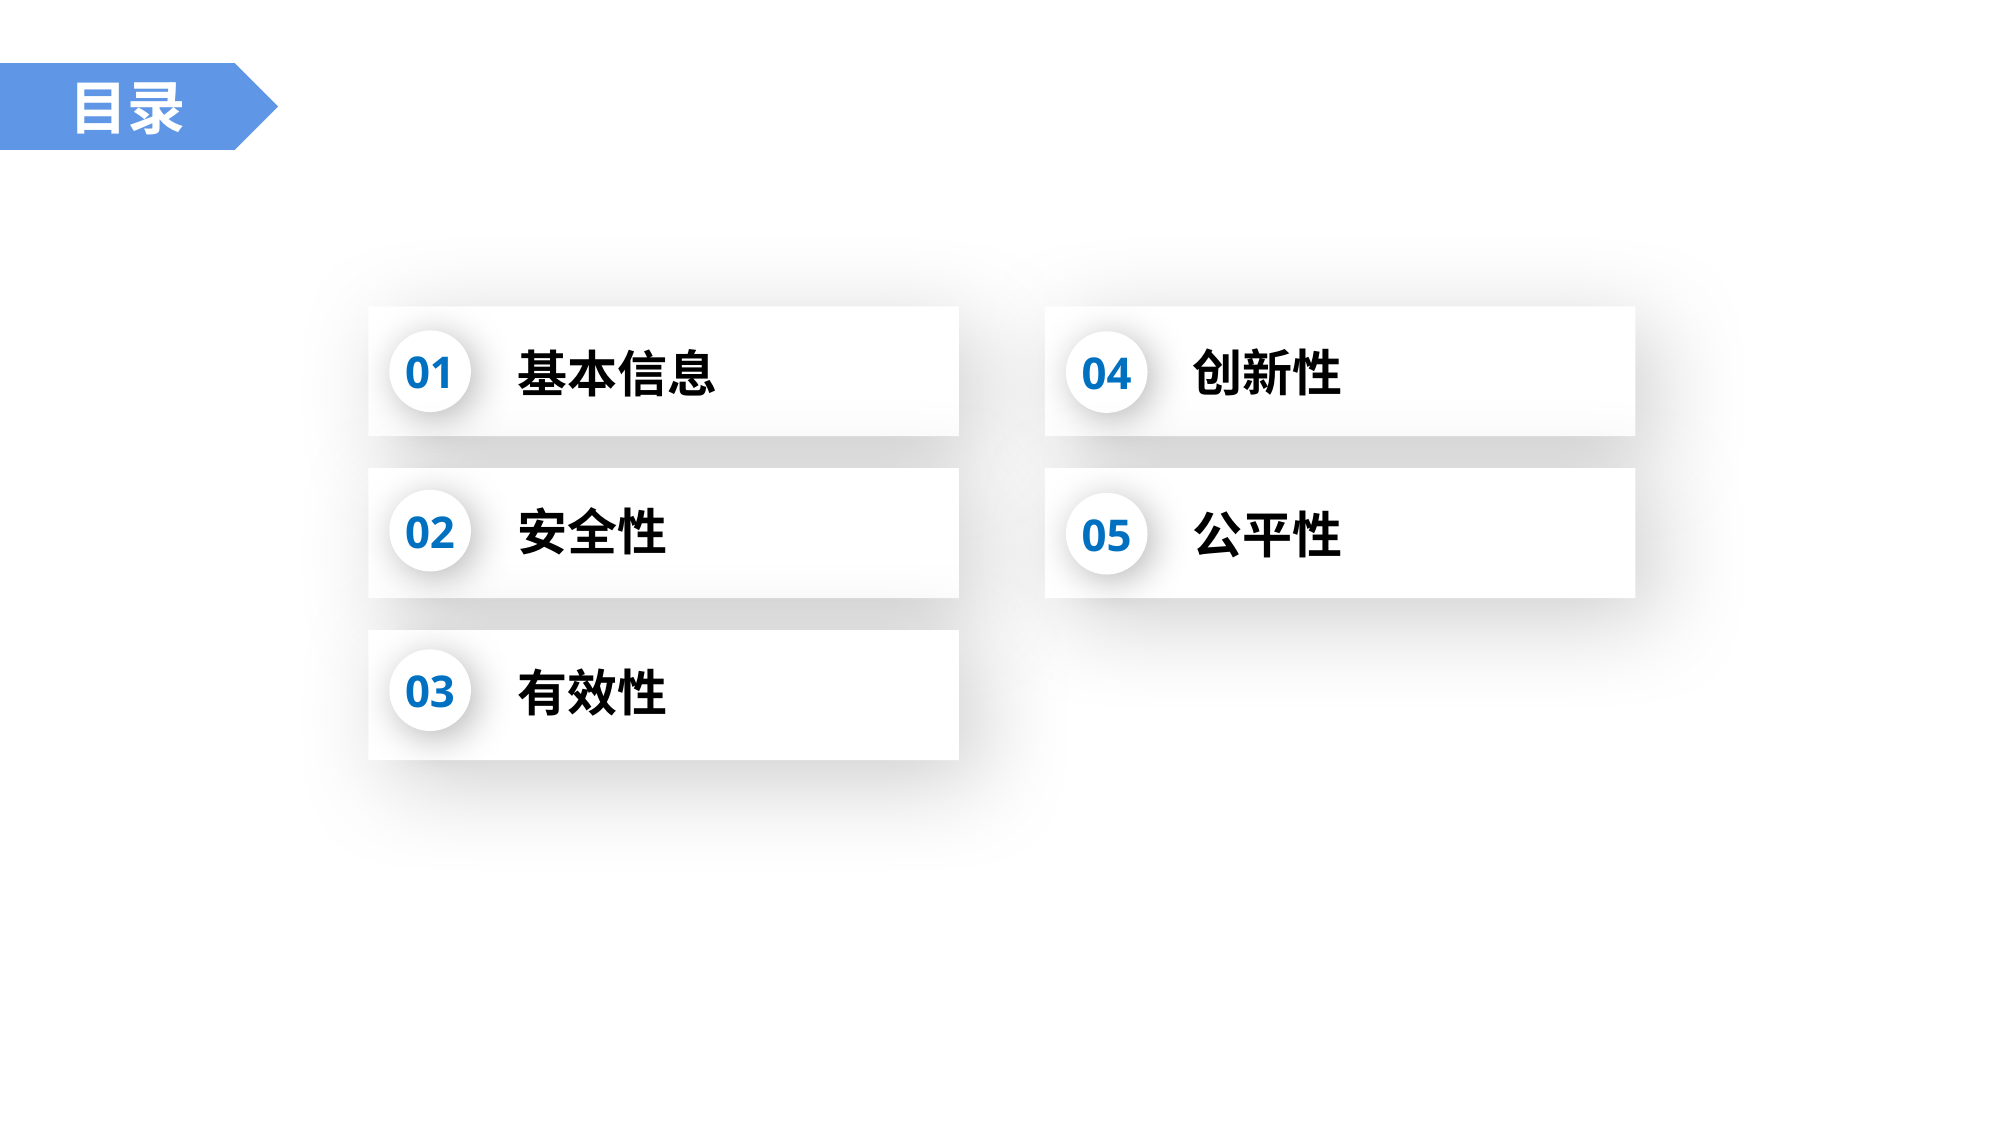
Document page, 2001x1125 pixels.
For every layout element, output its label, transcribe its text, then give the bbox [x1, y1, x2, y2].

text_box [367, 467, 960, 599]
text_box [367, 305, 960, 437]
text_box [389, 330, 734, 413]
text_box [1065, 492, 1359, 575]
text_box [389, 489, 684, 572]
text_box [1044, 467, 1636, 599]
text_box 目录 [0, 61, 280, 152]
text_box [389, 649, 684, 732]
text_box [1065, 331, 1359, 413]
text_box [1044, 305, 1636, 437]
text_box [367, 629, 960, 761]
